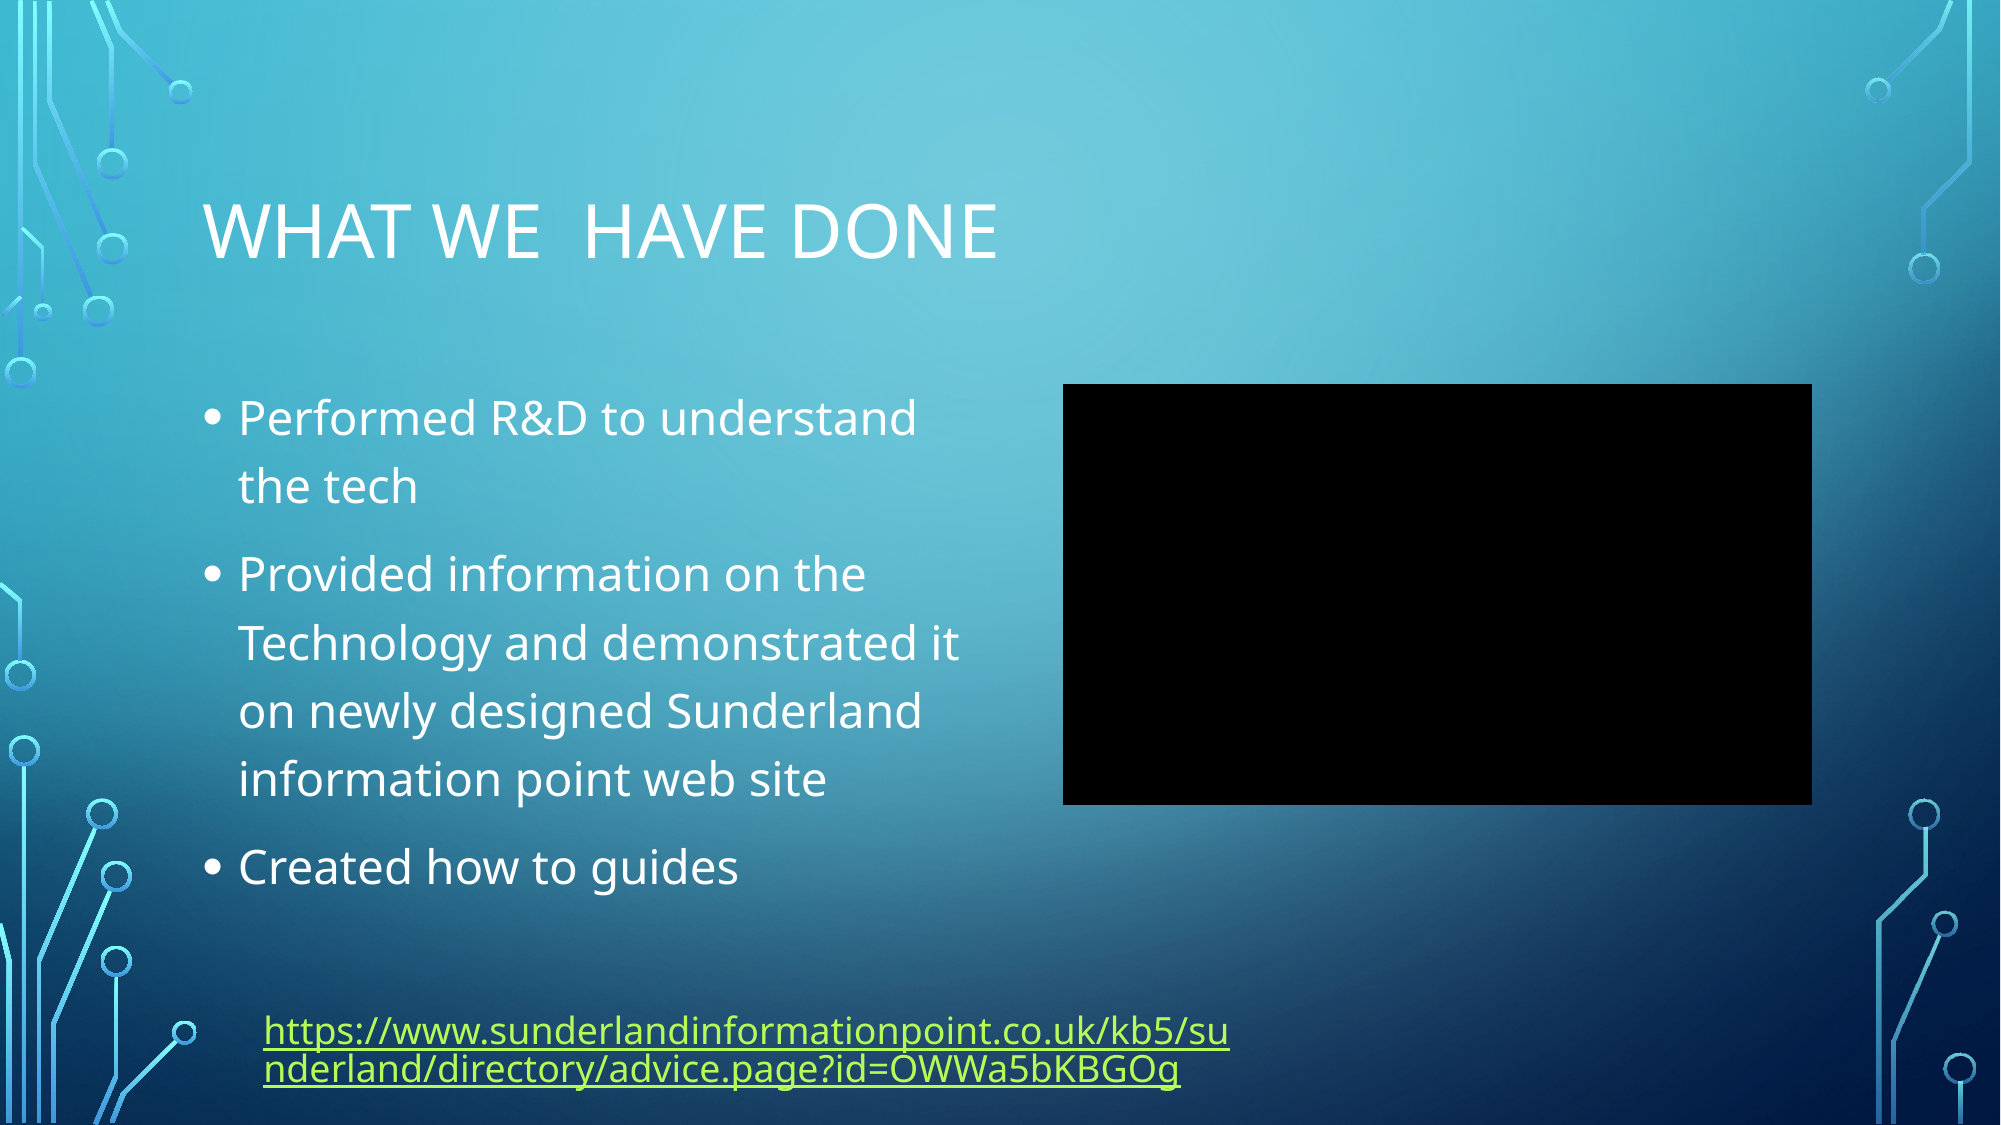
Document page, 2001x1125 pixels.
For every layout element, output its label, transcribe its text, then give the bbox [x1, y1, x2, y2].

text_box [1062, 383, 1813, 807]
text_box https://www.sunderlandinformationpoint.co.uk/kb5/sunderland/directory/advice.page?id=OWWa5bKBGOg [248, 999, 1249, 1111]
title What we have done [187, 99, 1161, 369]
list Performed R&D to understand the tech Provided information on the Technology and demonstrated it on newly designed Sunderland information point web site Created how to guides [187, 369, 988, 950]
